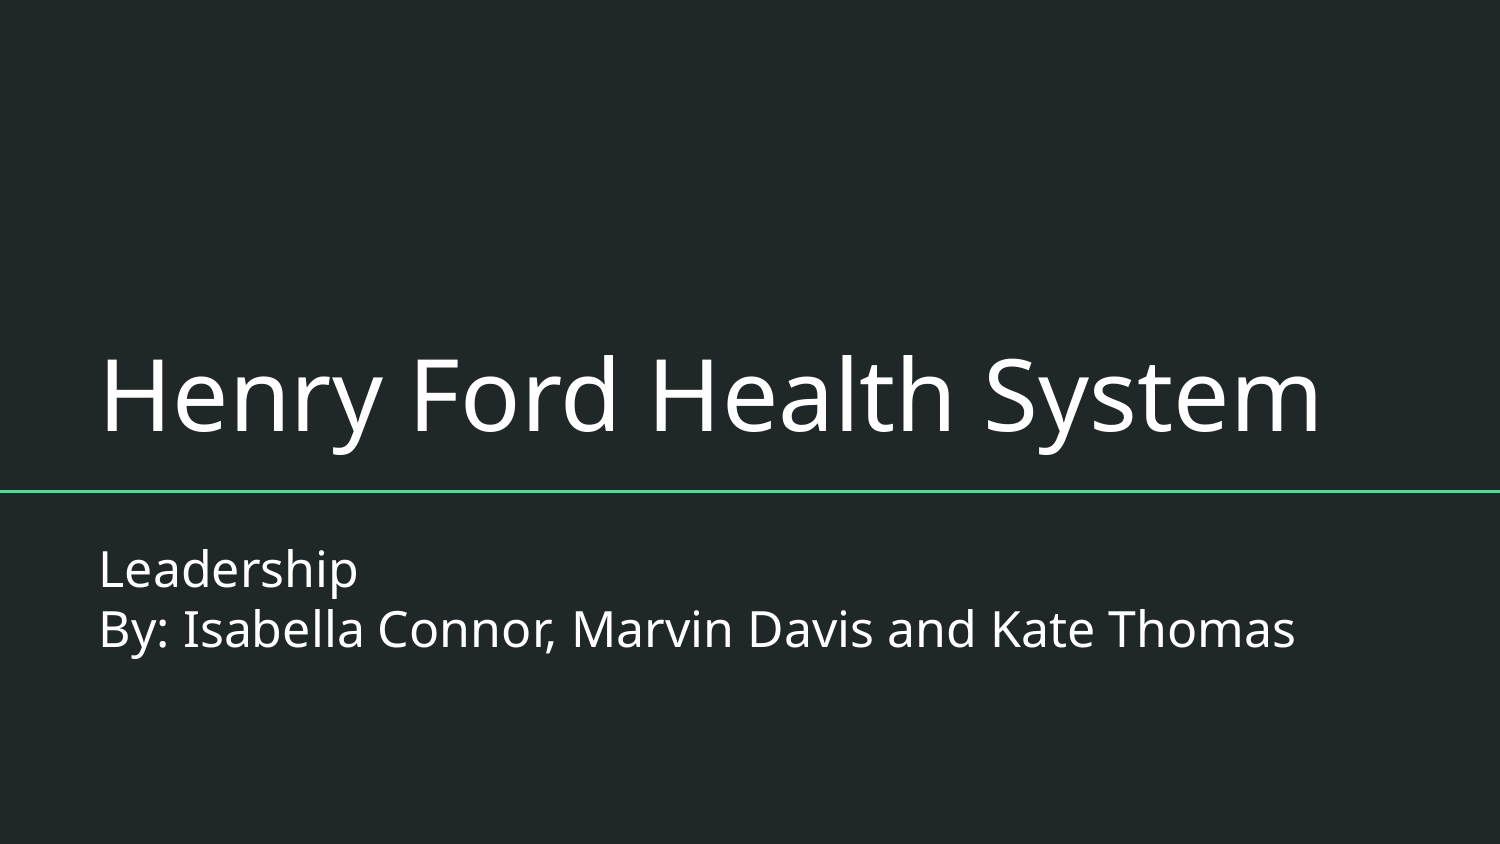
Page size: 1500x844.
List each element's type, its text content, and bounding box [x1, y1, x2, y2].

subtitle Leadership By: Isabella Connor, Marvin Davis and Kate Thomas [83, 522, 1417, 626]
title Henry Ford Health System [83, 206, 1417, 467]
